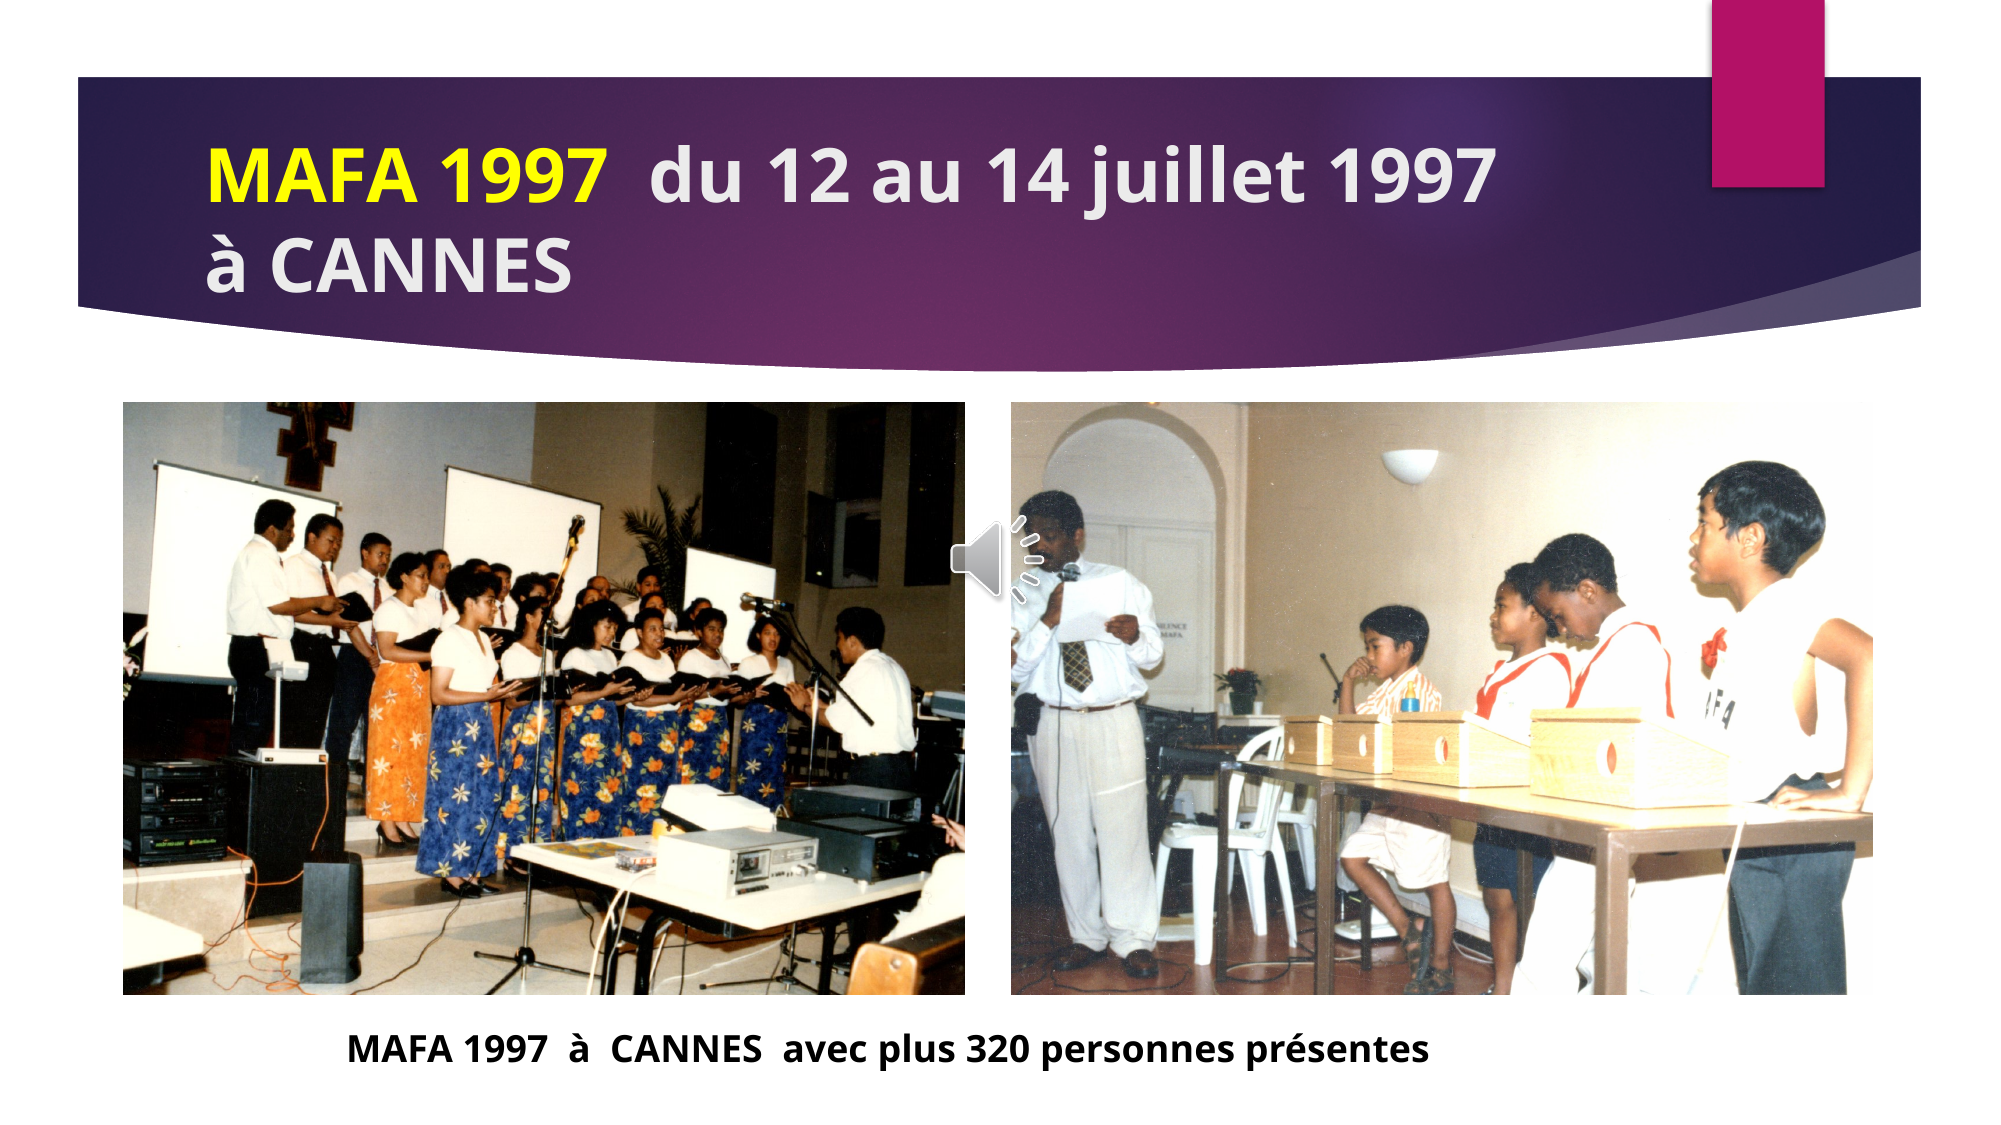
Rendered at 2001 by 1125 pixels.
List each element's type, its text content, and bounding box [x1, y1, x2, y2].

picture [79, 78, 1920, 371]
picture [122, 402, 1874, 996]
text_box MAFA 1997 à CANNES avec plus 320 personnes présentes [272, 1017, 1767, 1078]
title MAFA 1997 du 12 au 14 juillet 1997 à CANNES [189, 159, 1627, 276]
